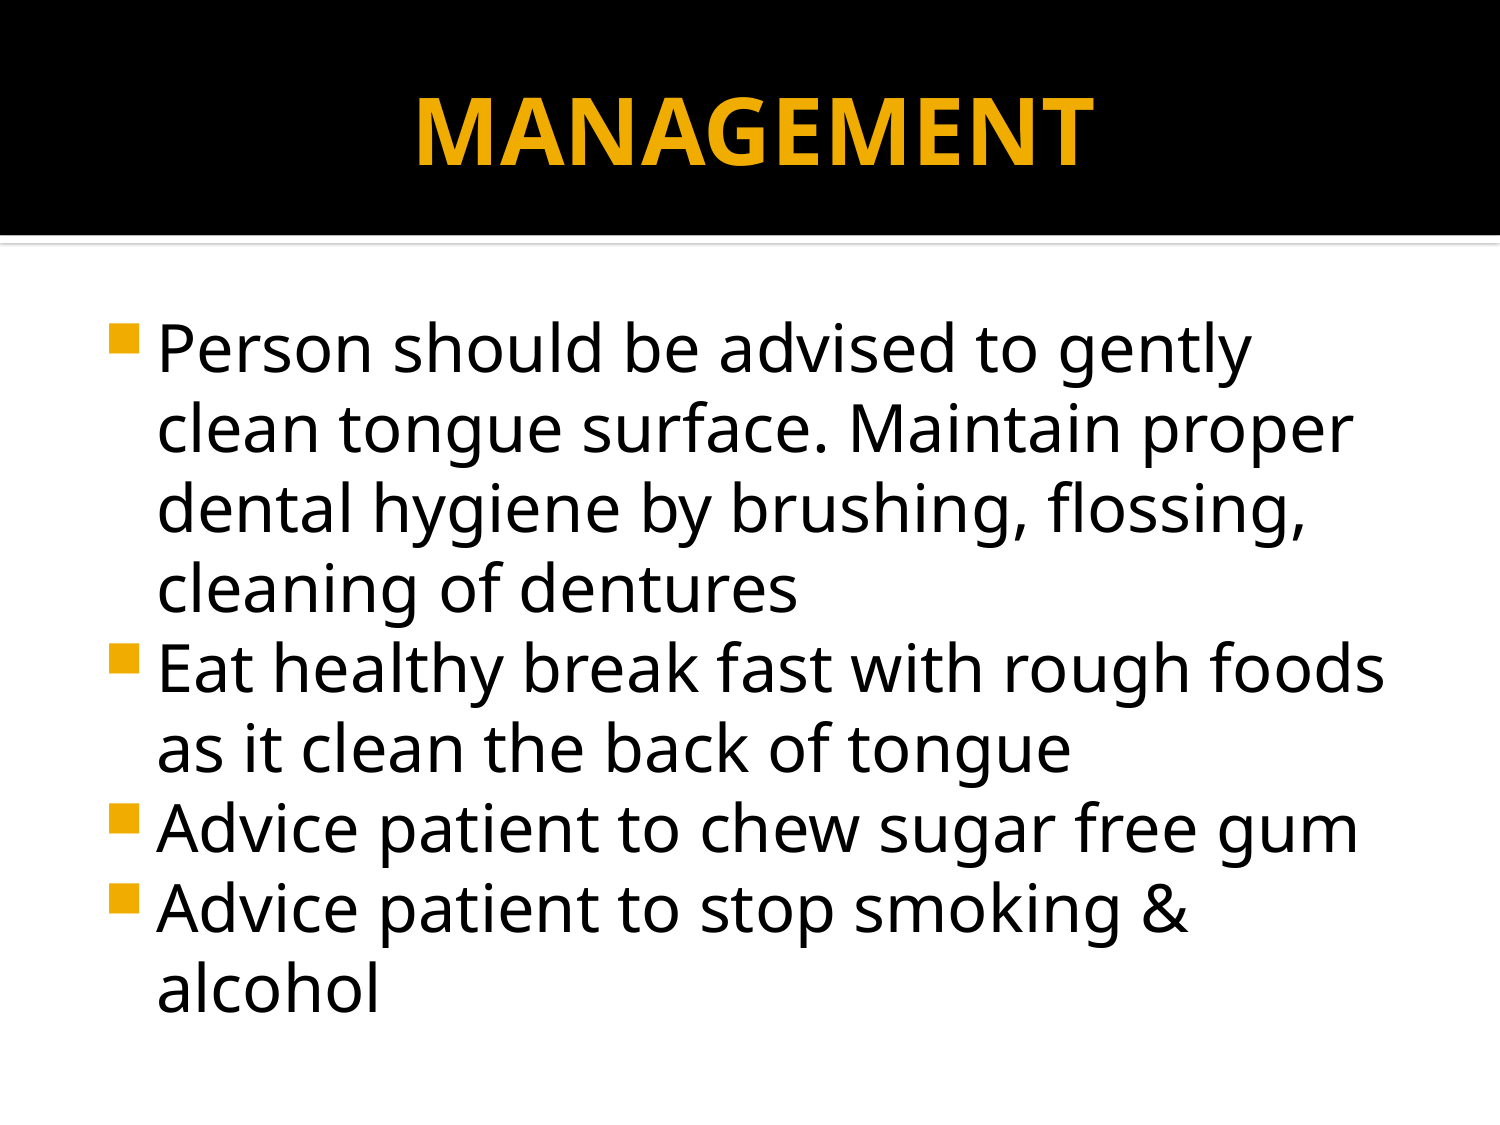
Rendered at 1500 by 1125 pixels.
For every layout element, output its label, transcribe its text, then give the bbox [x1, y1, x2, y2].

title MANAGEMENT [75, 25, 1425, 231]
list Person should be advised to gently clean tongue surface. Maintain proper dental hygiene by brushing, flossing, cleaning of dentures Eat healthy break fast with rough foods as it clean the back of tongue Advice patient to chew sugar free gum Advice patient to stop smoking & alcohol [75, 291, 1425, 1050]
